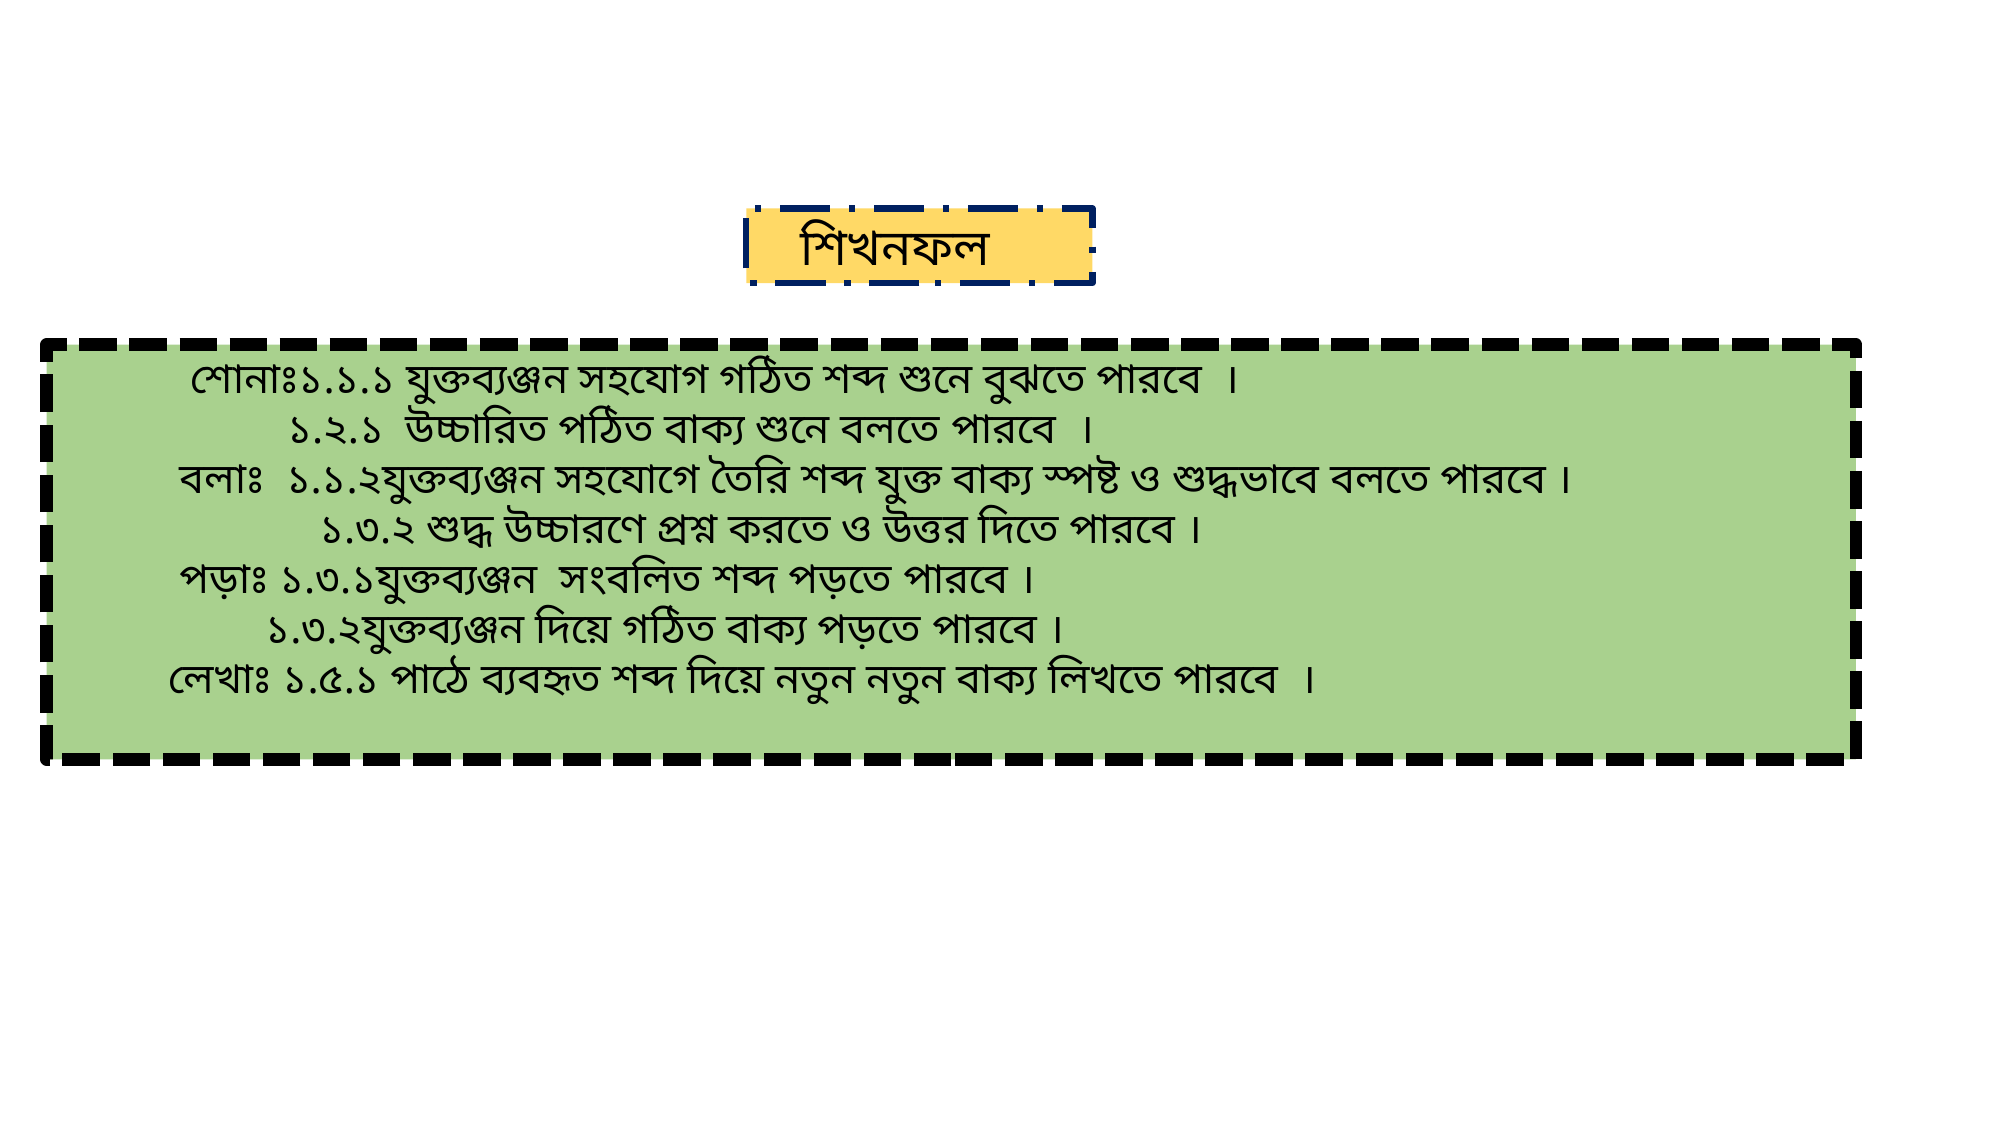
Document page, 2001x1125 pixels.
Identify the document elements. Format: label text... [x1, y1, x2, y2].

text_box শোনাঃ১.১.১ যুক্তব্যঞ্জন সহযোগ গঠিত শব্দ শুনে বুঝতে পারবে । ১.২.১ উচ্চারিত পঠিত বাক্য শুনে বলতে পারবে । বলাঃ ১.১.২যুক্তব্যঞ্জন সহযোগে তৈরি শব্দ যুক্ত বাক্য স্পষ্ট ও শুদ্ধভাবে বলতে পারবে । ১.৩.২ শুদ্ধ উচ্চারণে প্রশ্ন করতে ও উত্তর দিতে পারবে । পড়াঃ ১.৩.১যুক্তব্যঞ্জন সংবলিত শব্দ পড়তে পারবে । ১.৩.২যুক্তব্যঞ্জন দিয়ে গঠিত বাক্য পড়তে পারবে । লেখাঃ ১.৫.১ পাঠে ব্যবহৃত শব্দ দিয়ে নতুন নতুন বাক্য লিখতে পারবে । [46, 344, 1856, 760]
text_box শিখনফল [746, 208, 1093, 284]
